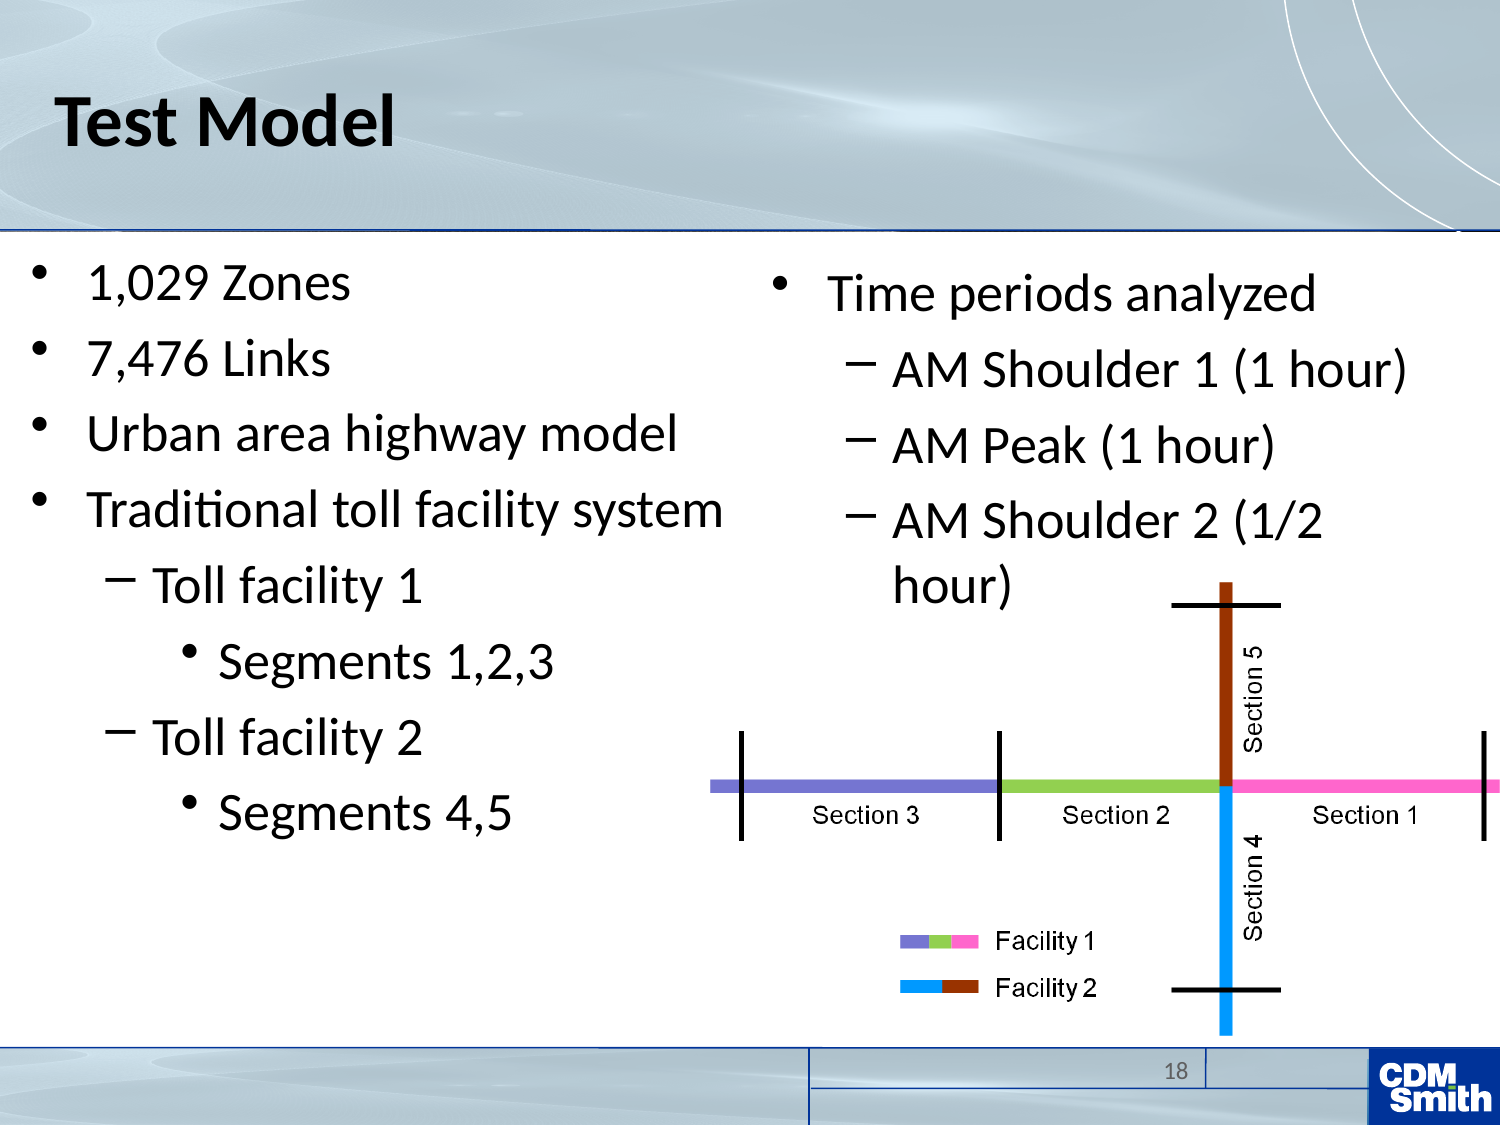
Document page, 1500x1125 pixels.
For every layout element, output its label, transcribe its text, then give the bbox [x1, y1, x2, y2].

slide_number 18 [1081, 1051, 1204, 1087]
picture [708, 581, 1500, 1036]
text_box Time periods analyzed AM Shoulder 1 (1 hour) AM Peak (1 hour) AM Shoulder 2 (1/2 hour) [756, 249, 1460, 580]
text_box 1,029 Zones 7,476 Links Urban area highway model Traditional toll facility system Toll facility 1 Segments 1,2,3 Toll facility 2 Segments 4,5 [15, 238, 992, 1125]
text_box Test Model [40, 0, 1478, 233]
